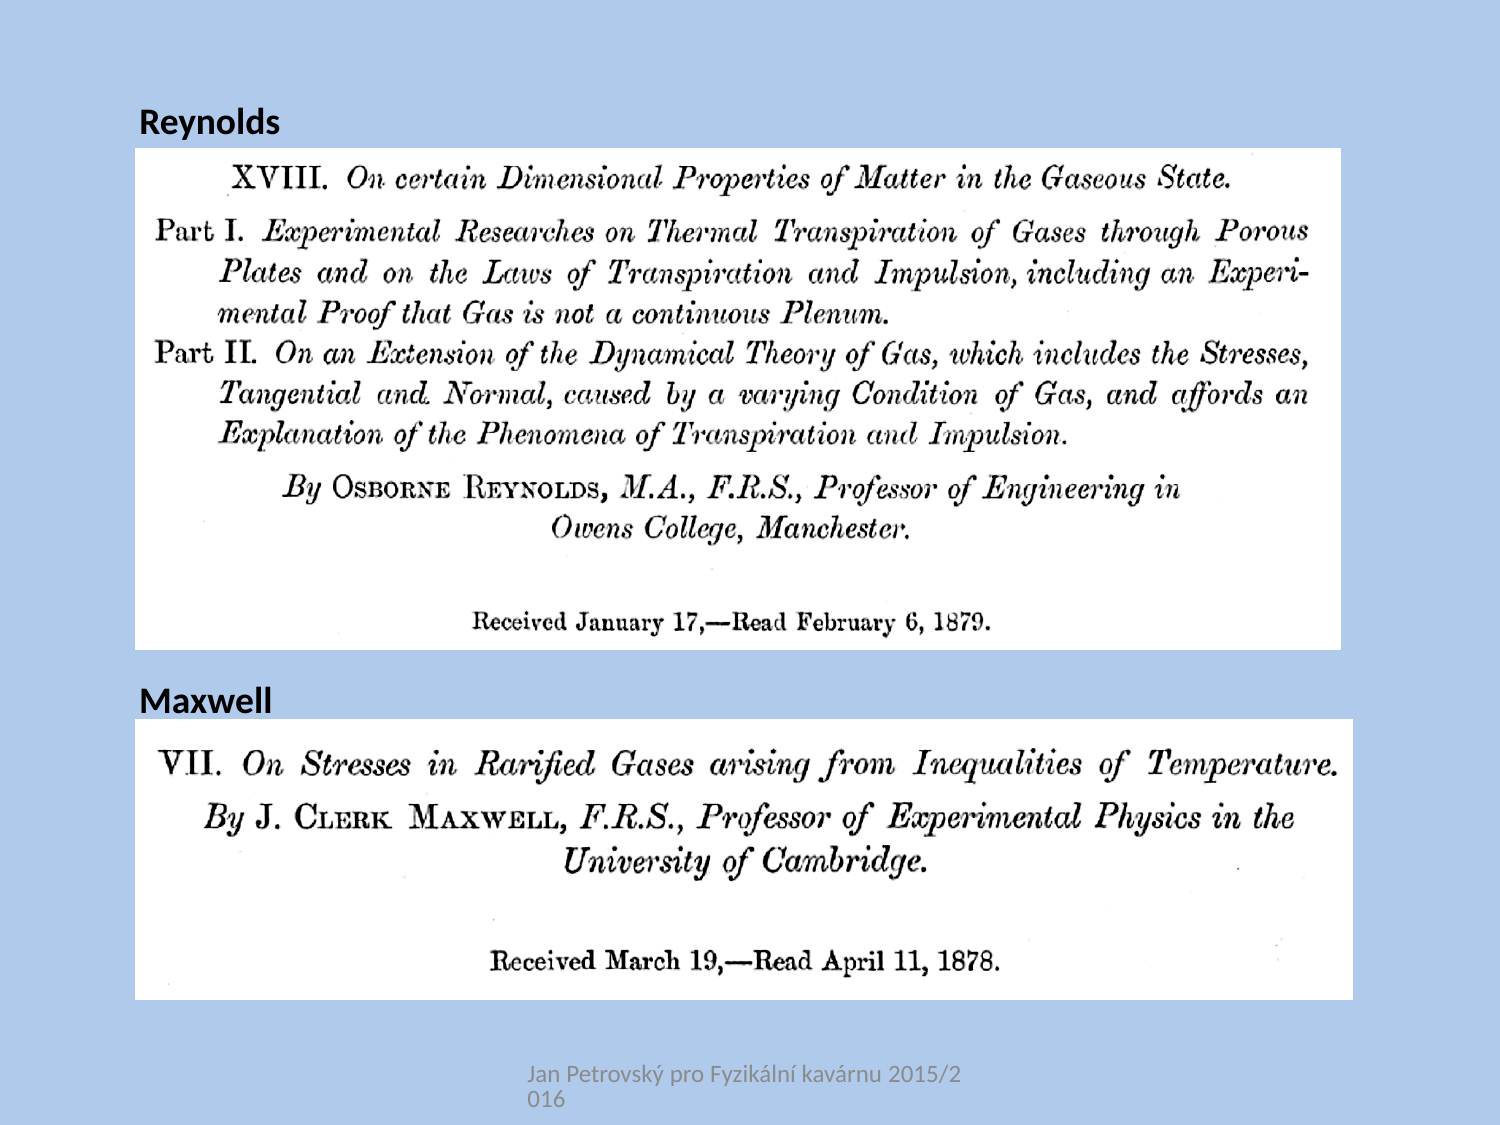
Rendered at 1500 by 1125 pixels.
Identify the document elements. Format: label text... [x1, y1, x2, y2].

picture [135, 148, 1341, 650]
text_box Reynolds [124, 89, 296, 150]
text_box Maxwell [124, 668, 288, 729]
picture [135, 719, 1353, 1000]
footer Jan Petrovský pro Fyzikální kavárnu 2015/2016 [512, 1042, 988, 1103]
